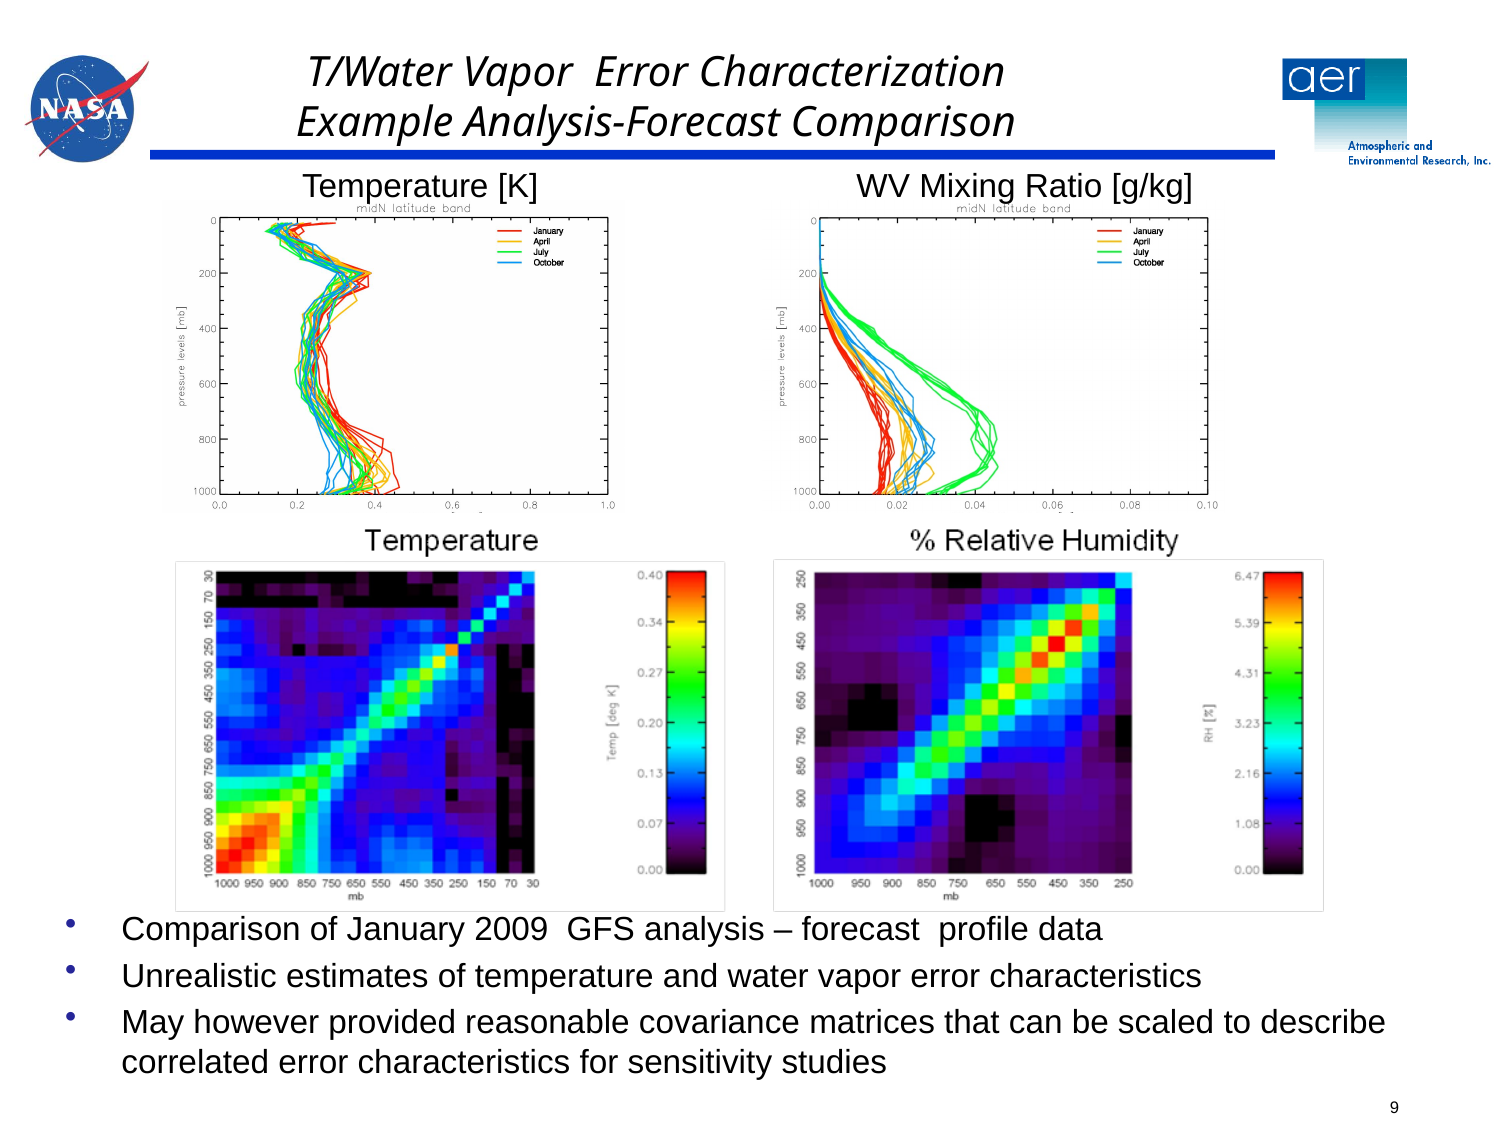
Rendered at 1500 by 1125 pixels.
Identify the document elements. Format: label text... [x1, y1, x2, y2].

text_box WV Mixing Ratio [g/kg] [799, 156, 1250, 212]
picture [162, 199, 1326, 913]
picture [1275, 37, 1500, 168]
picture [24, 55, 150, 163]
text_box T/Water Vapor Error Characterization Example Analysis-Forecast Comparison [137, 37, 1175, 126]
text_box Temperature [K] [287, 156, 588, 198]
text_box Comparison of January 2009 GFS analysis – forecast profile data Unrealistic estimates of temperature and water vapor error characteristics May however provided reasonable covariance matrices that can be scaled to describe correlated error characteristics for sensitivity studies [50, 899, 1457, 1125]
